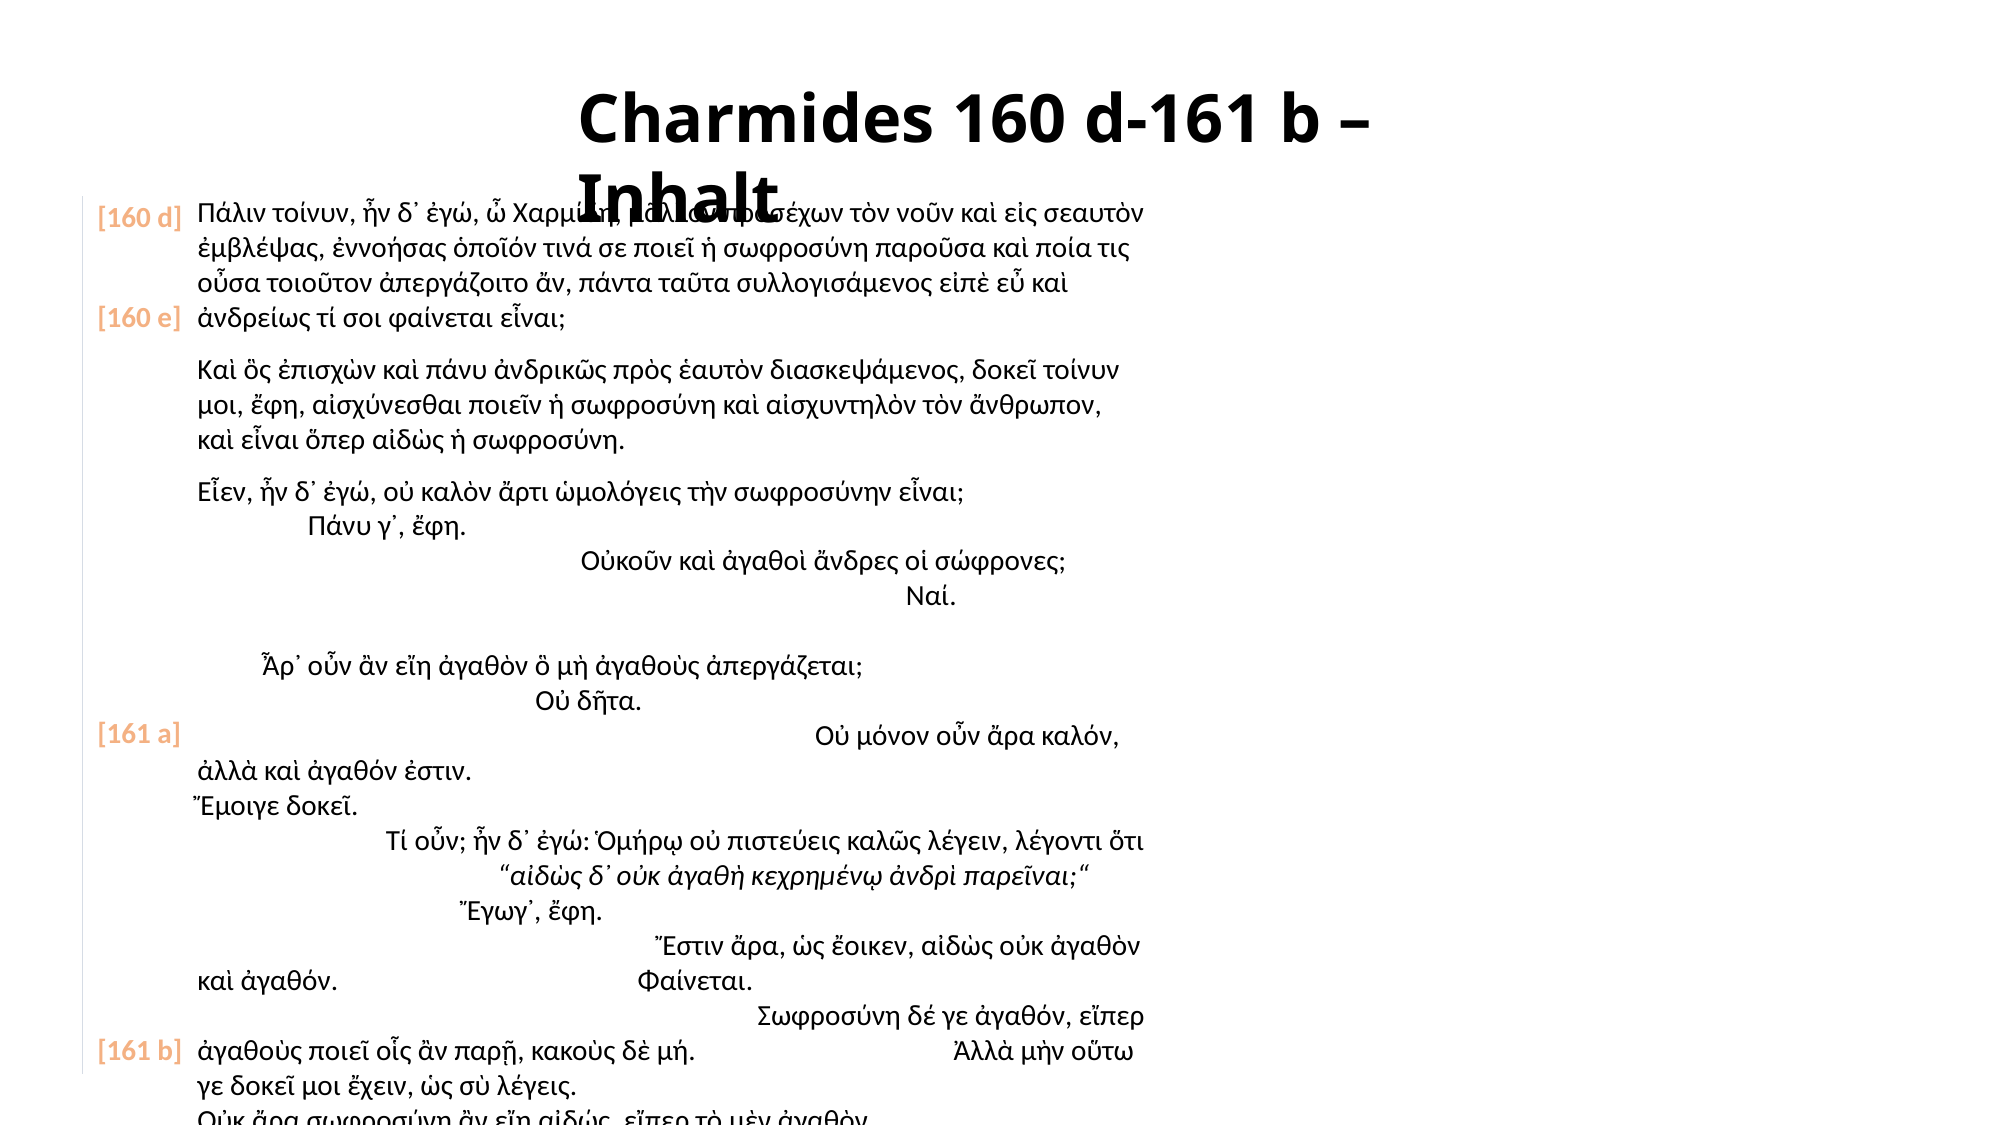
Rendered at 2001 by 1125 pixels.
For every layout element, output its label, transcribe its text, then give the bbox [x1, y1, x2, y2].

text_box Charmides 160 d-161 b – Inhalt [562, 68, 1438, 243]
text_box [82, 186, 1165, 1084]
